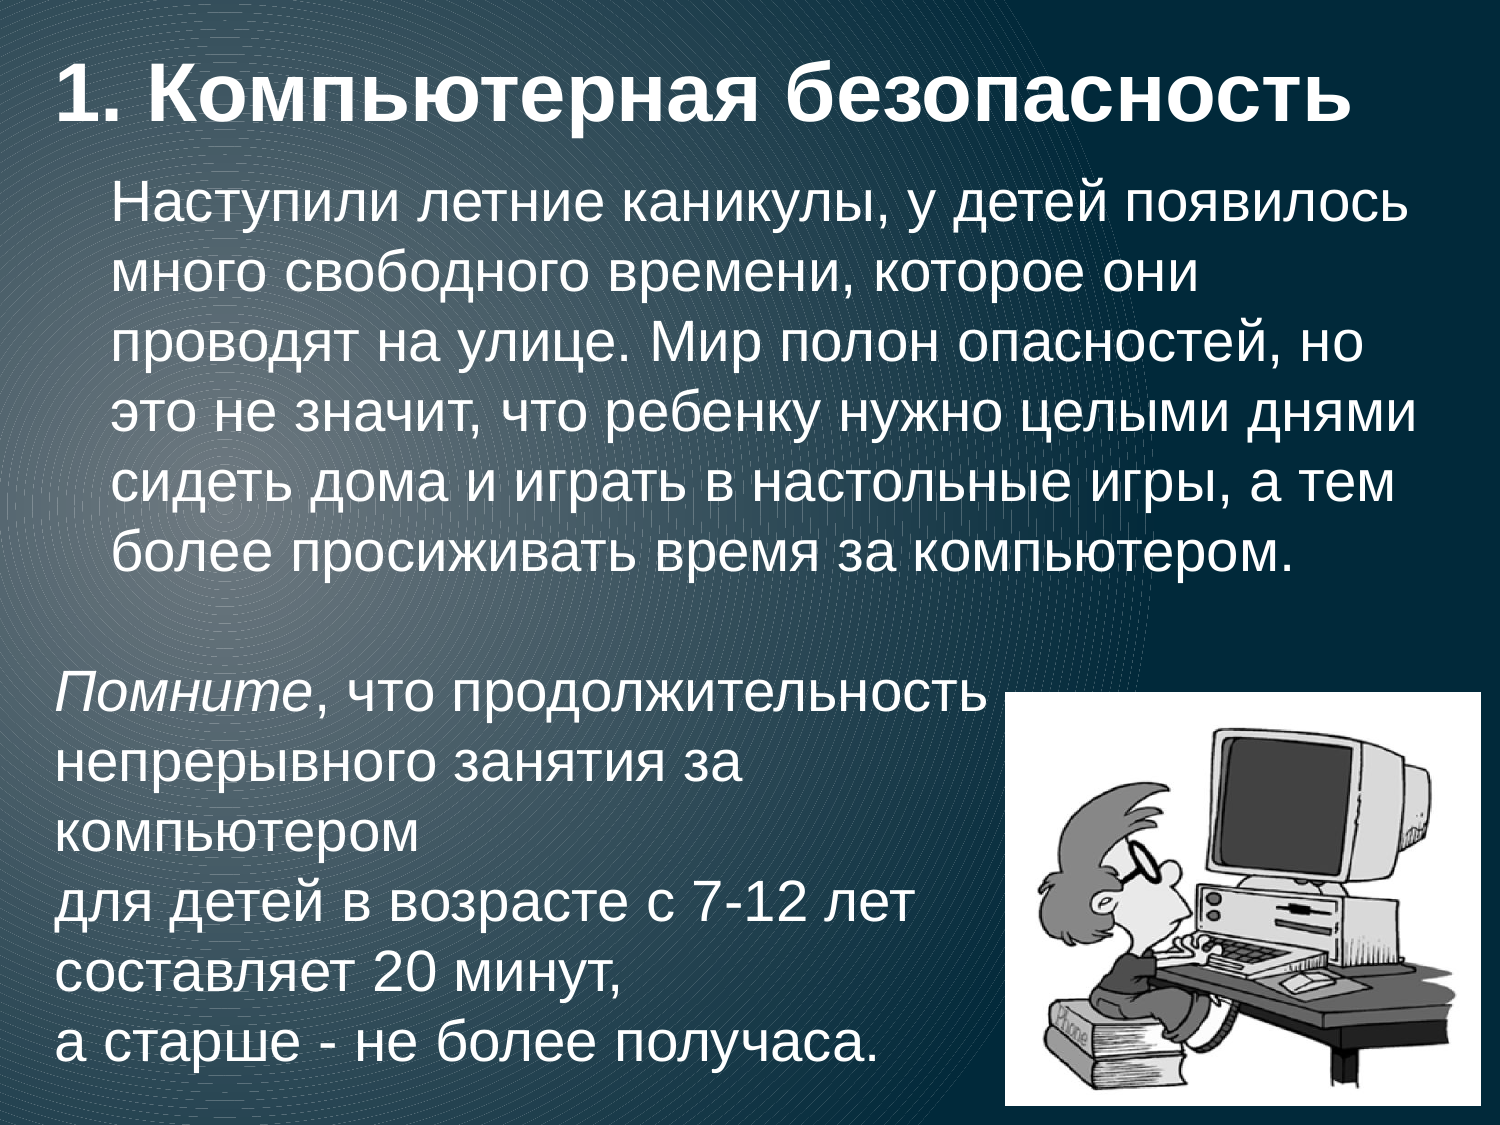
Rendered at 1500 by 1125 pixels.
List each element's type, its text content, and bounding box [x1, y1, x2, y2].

picture [1005, 692, 1480, 1105]
text_box 1. Компьютерная безопасность Наступили летние каникулы, у детей появилось много свободного времени, которое они проводят на улице. Мир полон опасностей, но это не значит, что ребенку нужно целыми днями сидеть дома и играть в настольные игры, а тем более просиживать время за компьютером. Помните, что продолжительность непрерывного занятия за компьютером для детей в возрасте с 7-12 лет составляет 20 минут, а старше - не более получаса. [39, 30, 1481, 1125]
